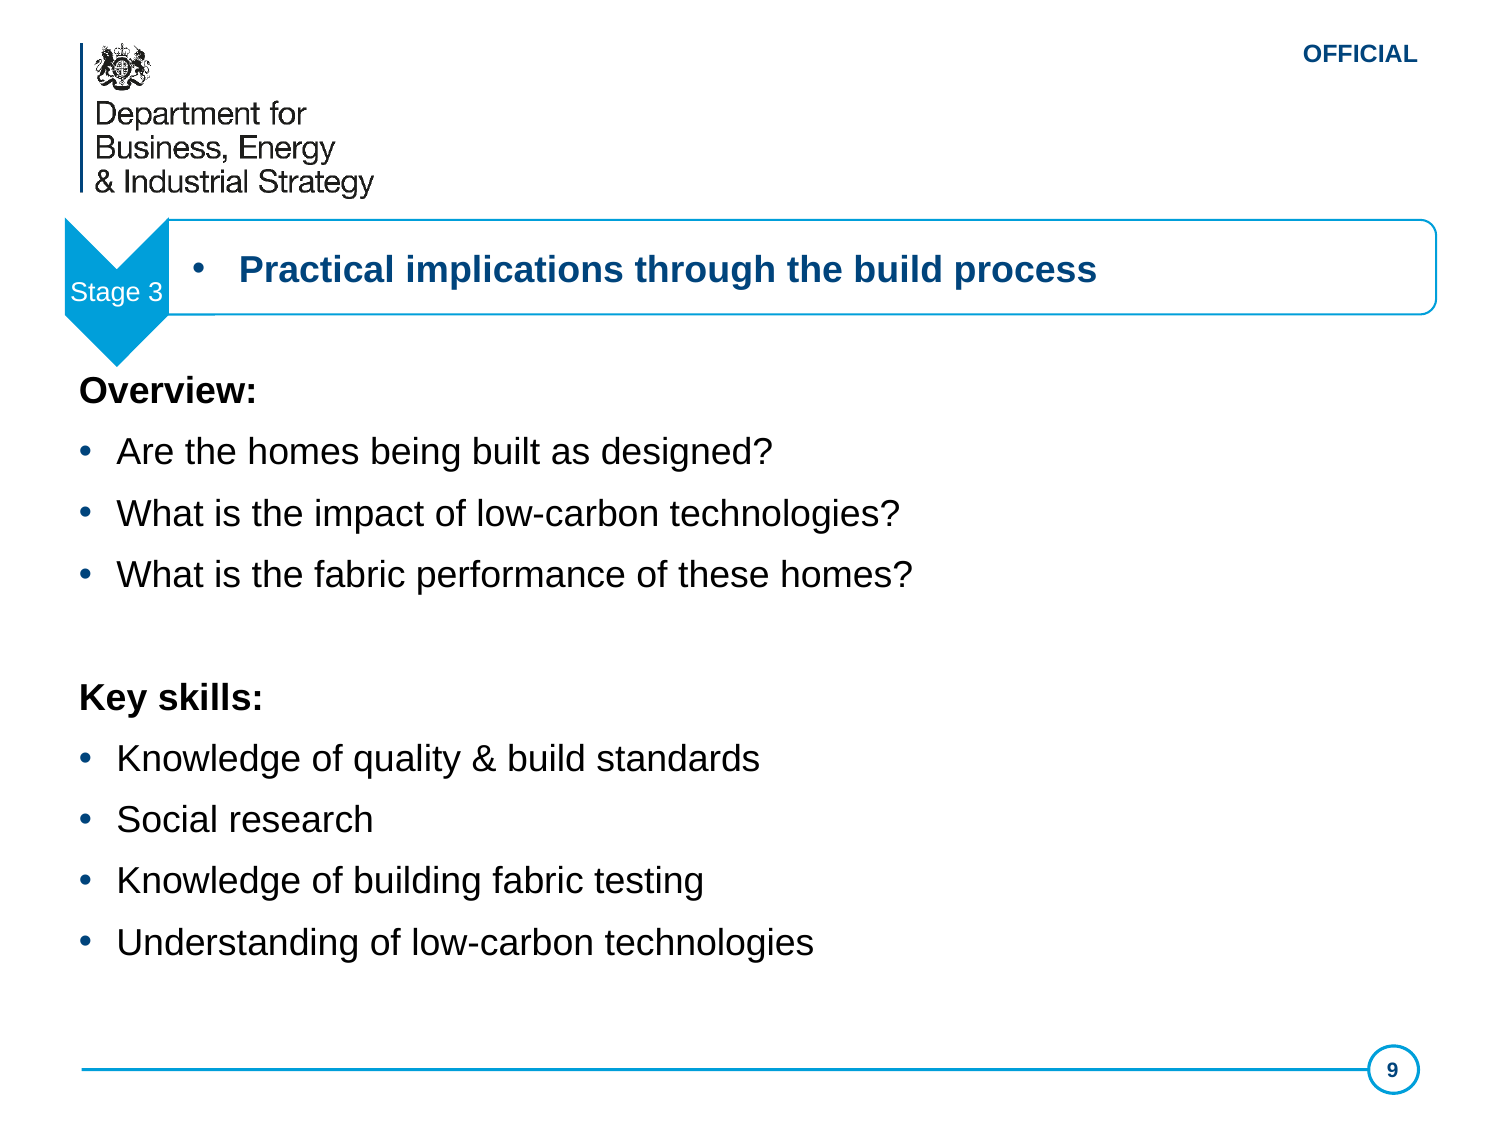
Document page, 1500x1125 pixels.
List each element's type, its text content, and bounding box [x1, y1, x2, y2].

list Overview: Are the homes being built as designed? What is the impact of low-carbon technologies? What is the fabric performance of these homes? Key skills: Knowledge of quality & build standards Social research Knowledge of building fabric testing Understanding of low-carbon technologies [63, 363, 1435, 1014]
slide_number 9 [1364, 1052, 1421, 1086]
picture [80, 43, 374, 199]
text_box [65, 219, 168, 366]
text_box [167, 219, 1437, 315]
